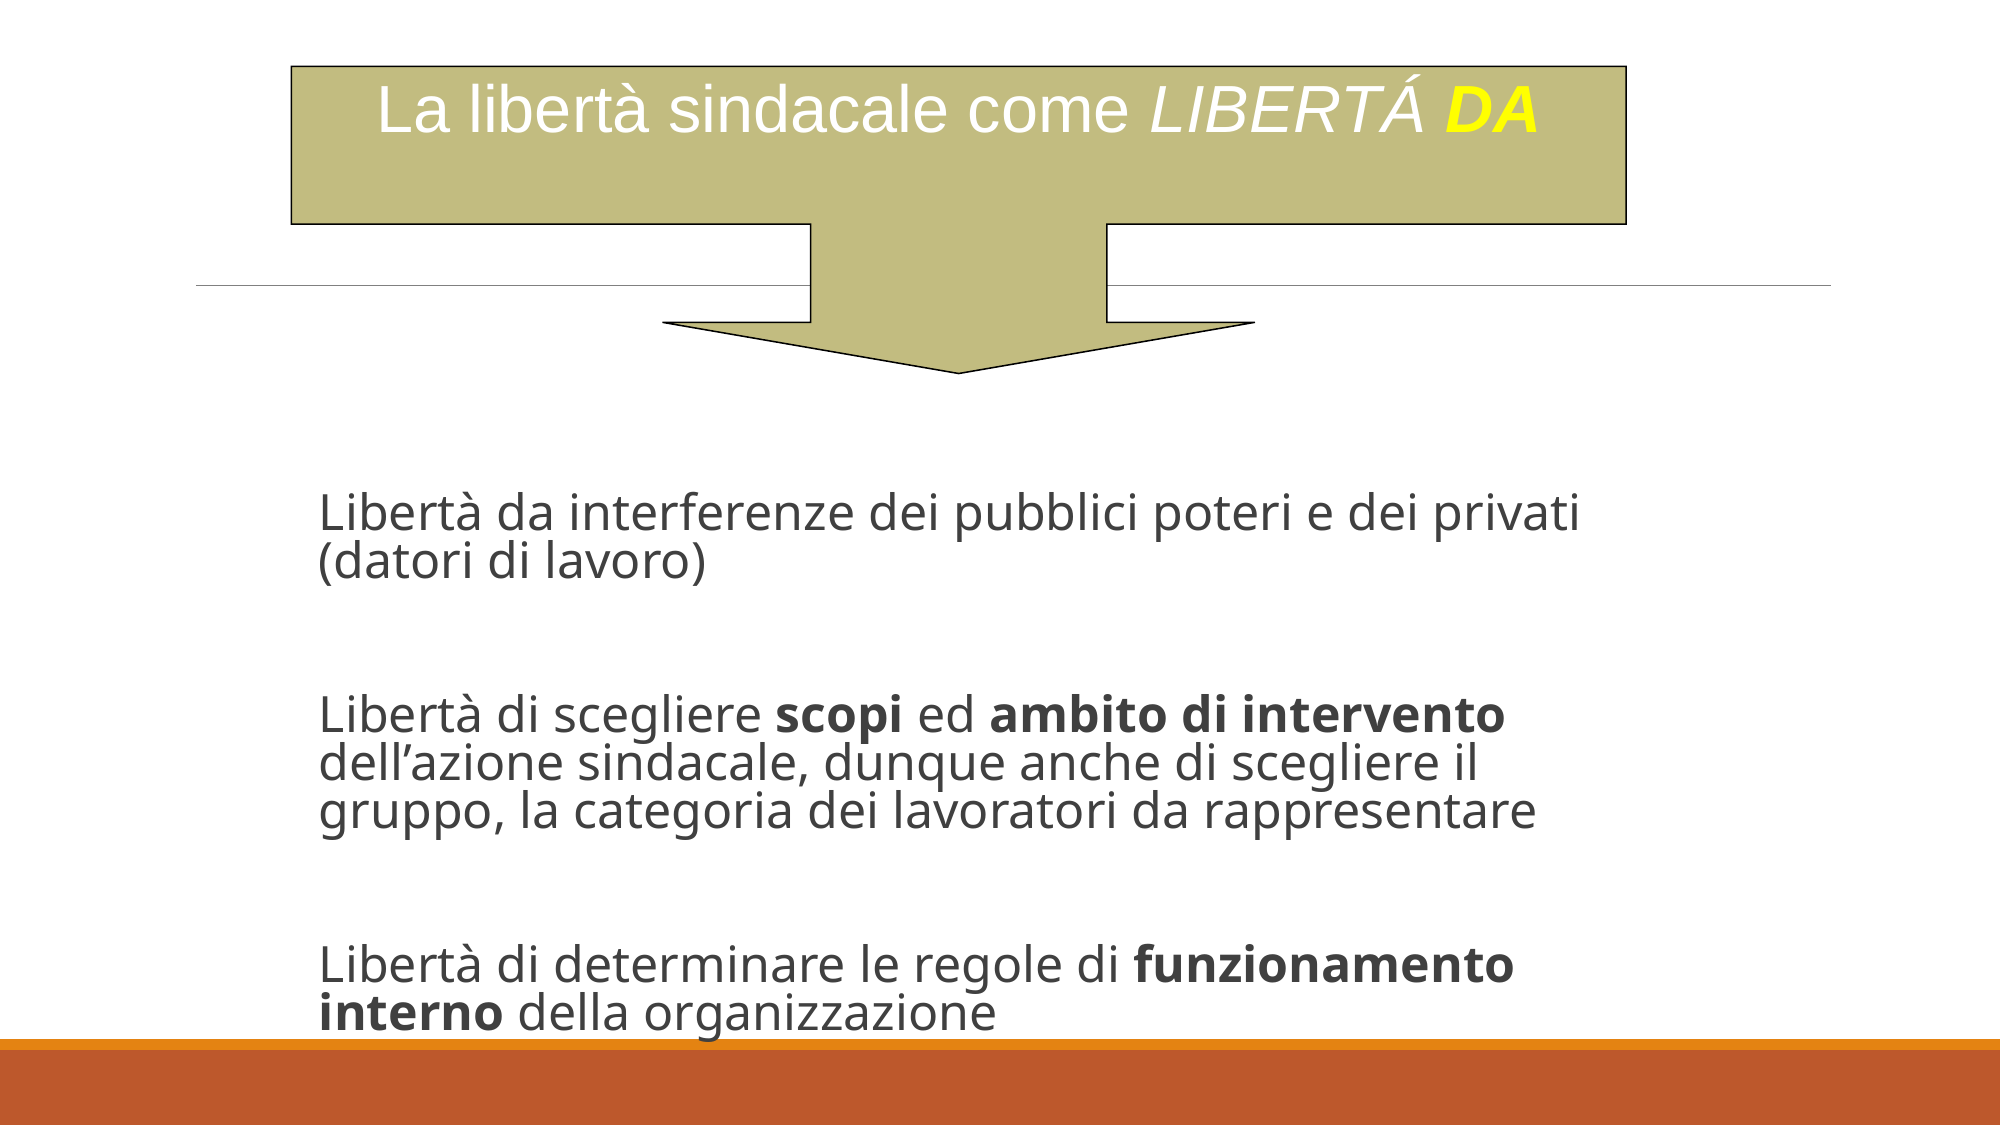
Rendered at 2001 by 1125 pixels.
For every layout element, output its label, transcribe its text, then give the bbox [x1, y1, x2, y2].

text_box La libertà sindacale come LIBERTÁ DA [291, 66, 1627, 374]
list Libertà da interferenze dei pubblici poteri e dei privati (datori di lavoro) Libertà di scegliere scopi ed ambito di intervento dell’azione sindacale, dunque anche di scegliere il gruppo, la categoria dei lavoratori da rappresentare Libertà di determinare le regole di funzionamento interno della organizzazione [303, 318, 1651, 1059]
